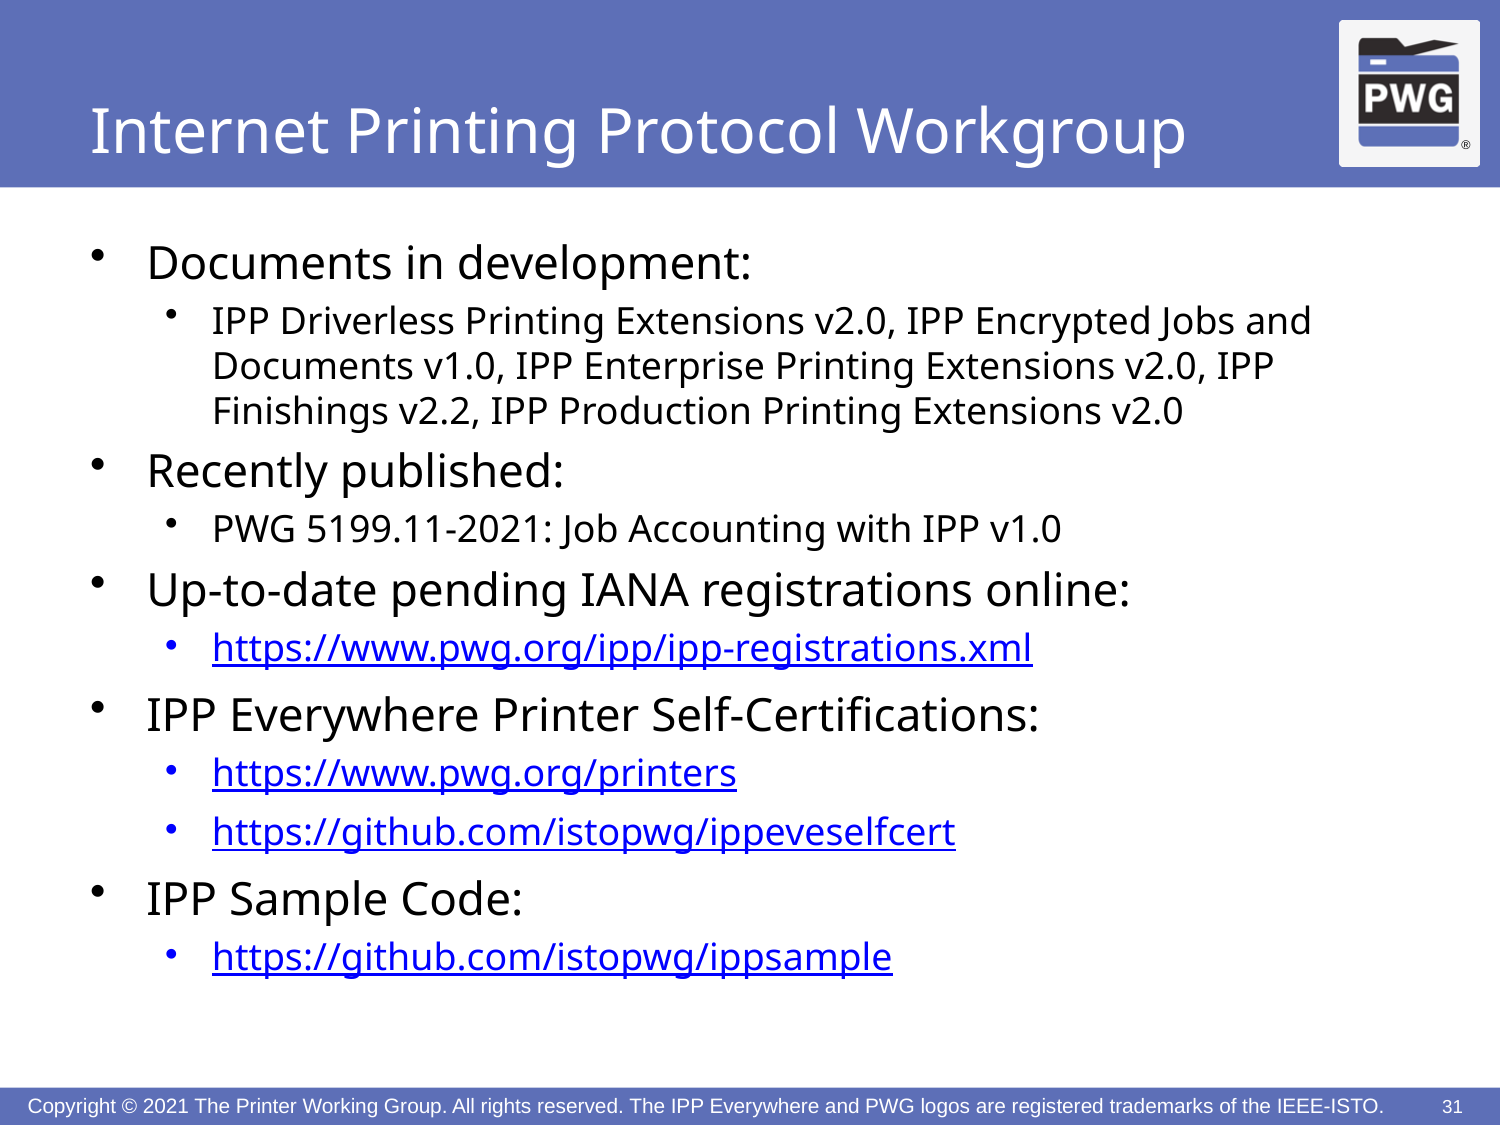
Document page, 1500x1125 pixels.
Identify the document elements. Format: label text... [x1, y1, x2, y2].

list Documents in development: IPP Driverless Printing Extensions v2.0, IPP Encrypted Jobs and Documents v1.0, IPP Enterprise Printing Extensions v2.0, IPP Finishings v2.2, IPP Production Printing Extensions v2.0 Recently published: PWG 5199.11-2021: Job Accounting with IPP v1.0 Up-to-date pending IANA registrations online: https://www.pwg.org/ipp/ipp-registrations.xml IPP Everywhere Printer Self-Certifications: https://www.pwg.org/printers https://github.com/istopwg/ippeveselfcert IPP Sample Code: https://github.com/istopwg/ippsample [74, 224, 1426, 1068]
picture [1339, 20, 1480, 167]
title Internet Printing Protocol Workgroup [74, 7, 1318, 175]
slide_number 31 [1405, 1087, 1500, 1125]
